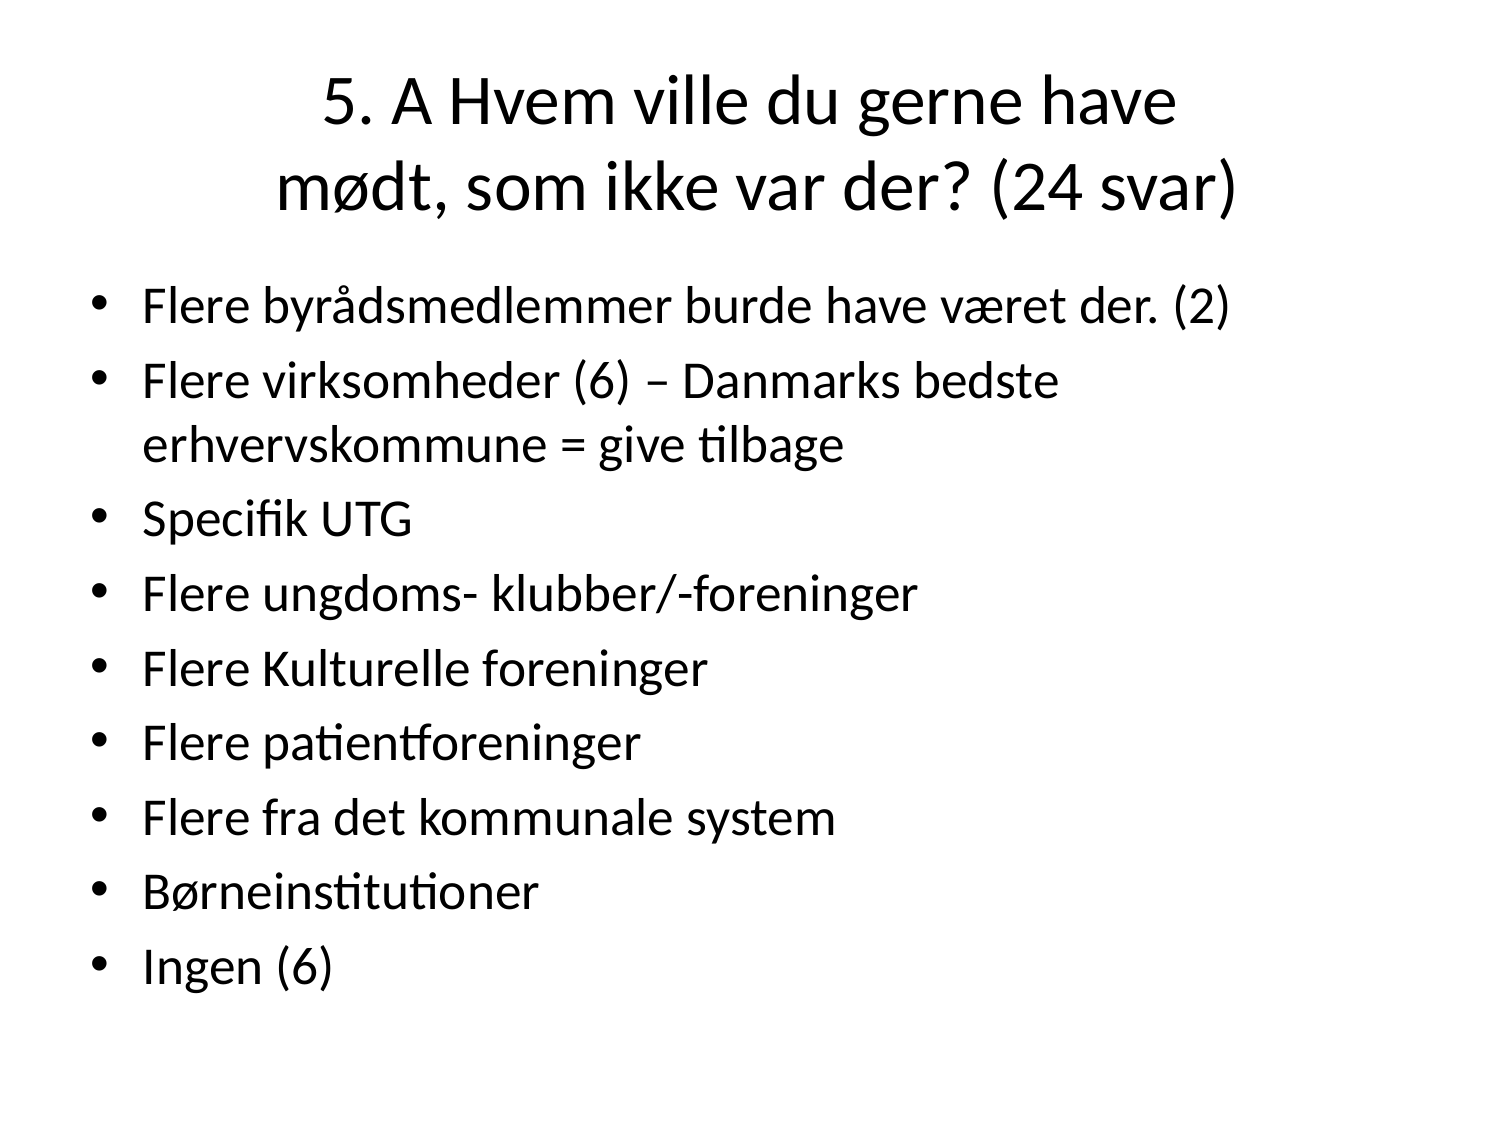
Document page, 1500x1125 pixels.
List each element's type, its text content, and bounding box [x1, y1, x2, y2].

list Flere byrådsmedlemmer burde have været der. (2) Flere virksomheder (6) – Danmarks bedste erhvervskommune = give tilbage Specifik UTG Flere ungdoms- klubber/-foreninger Flere Kulturelle foreninger Flere patientforeninger Flere fra det kommunale system Børneinstitutioner Ingen (6) [75, 262, 1425, 1005]
title 5. A Hvem ville du gerne have mødt, som ikke var der? (24 svar) [75, 45, 1425, 233]
